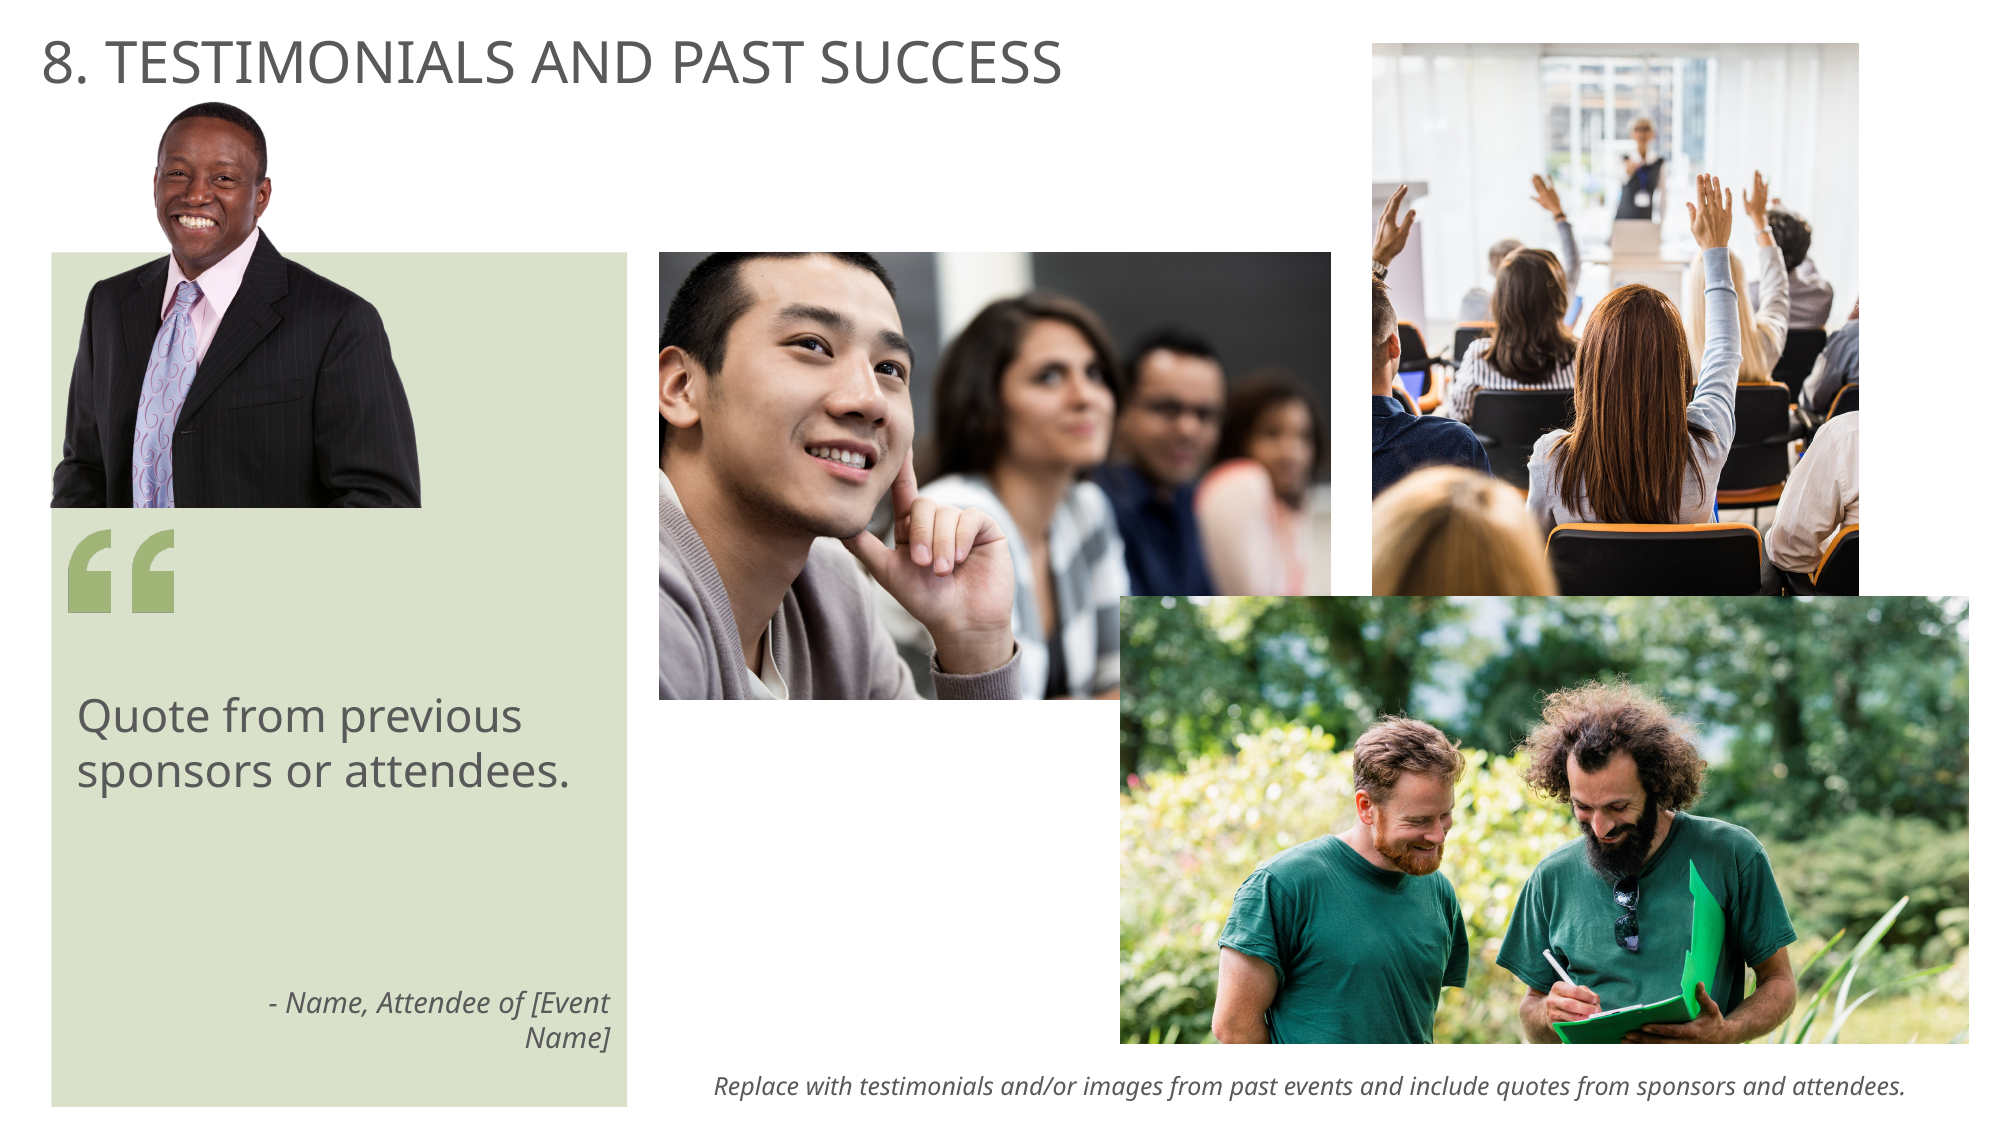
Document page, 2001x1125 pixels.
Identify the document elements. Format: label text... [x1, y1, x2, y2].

picture [658, 43, 1969, 1044]
text_box - Name, Attendee of [Event Name] [204, 977, 625, 1063]
text_box Quote from previous sponsors or attendees. [61, 679, 592, 805]
text_box 8. TESTIMONIALS AND PAST SUCCESS [26, 18, 1969, 103]
text_box Replace with testimonials and/or images from past events and include quotes from sponsors and attendees. [638, 1063, 1984, 1109]
text_box [50, 251, 628, 1108]
picture [0, 101, 423, 671]
